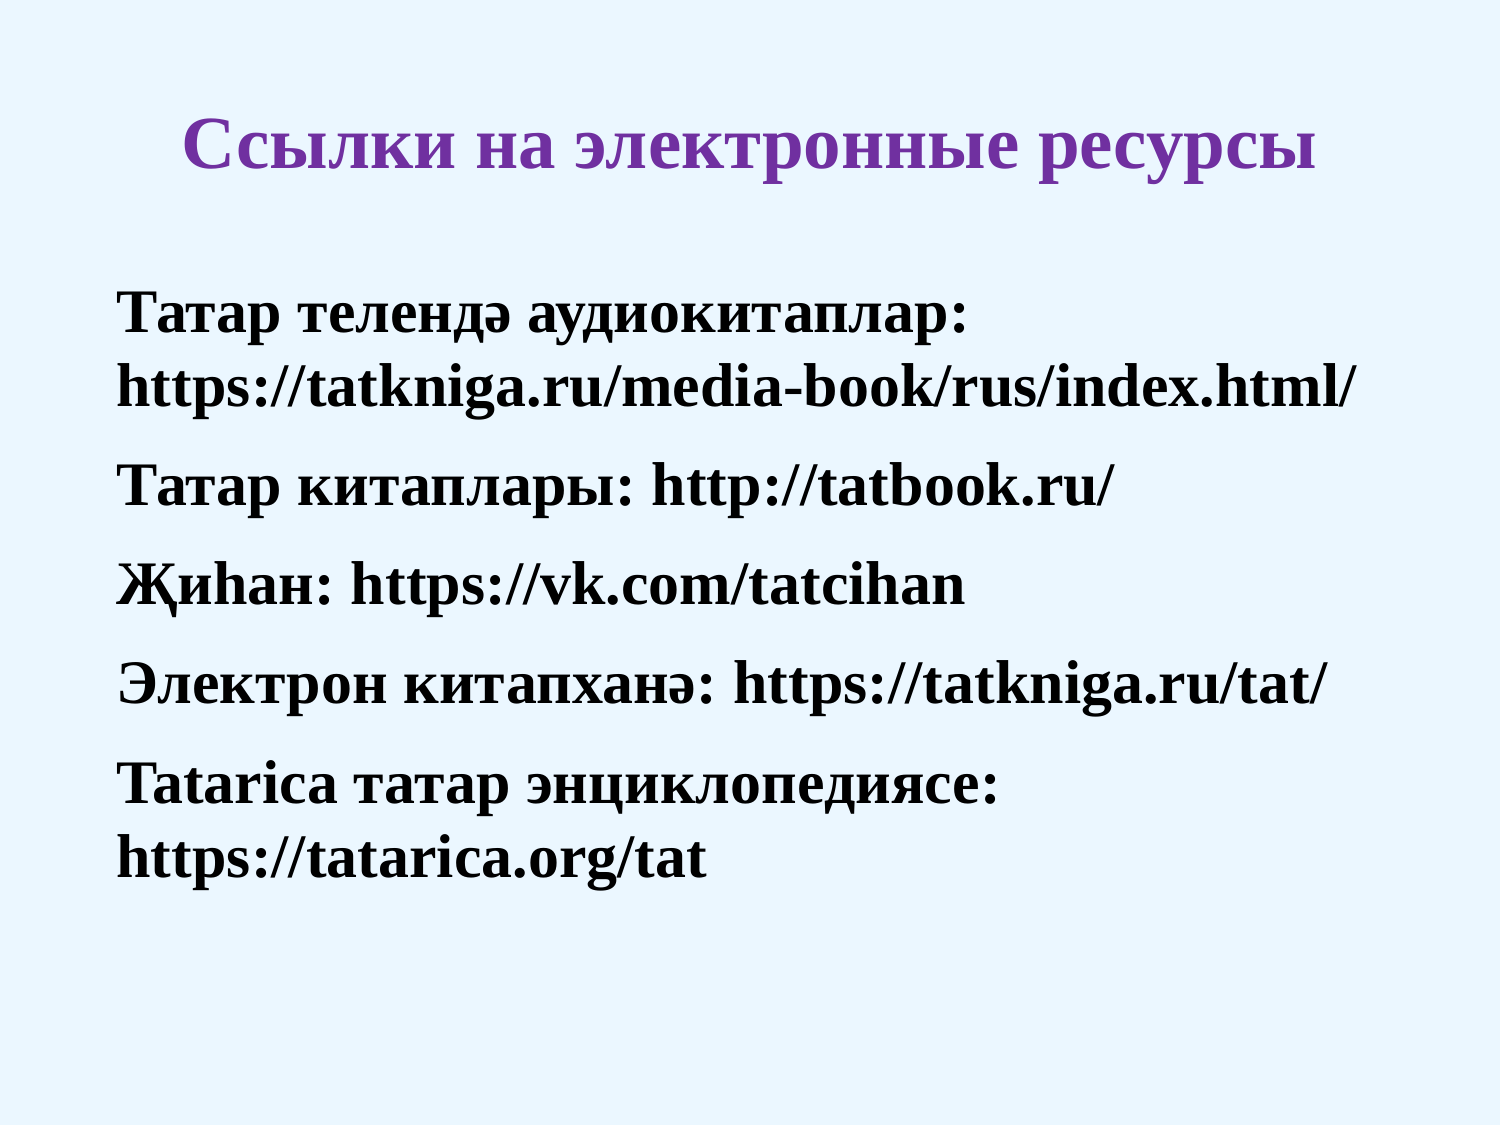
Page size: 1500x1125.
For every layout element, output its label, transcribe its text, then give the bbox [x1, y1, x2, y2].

list Татар телендә аудиокитаплар: https://tatkniga.ru/media-book/rus/index.html/ Татар китаплары: http://tatbook.ru/ Җиһан: https://vk.com/tatcihan Электрон китапханә: https://tatkniga.ru/tat/ Tatarica татар энциклопедиясе: https://tatarica.org/tat [75, 262, 1425, 1005]
title Ссылки на электронные ресурсы [75, 45, 1425, 233]
